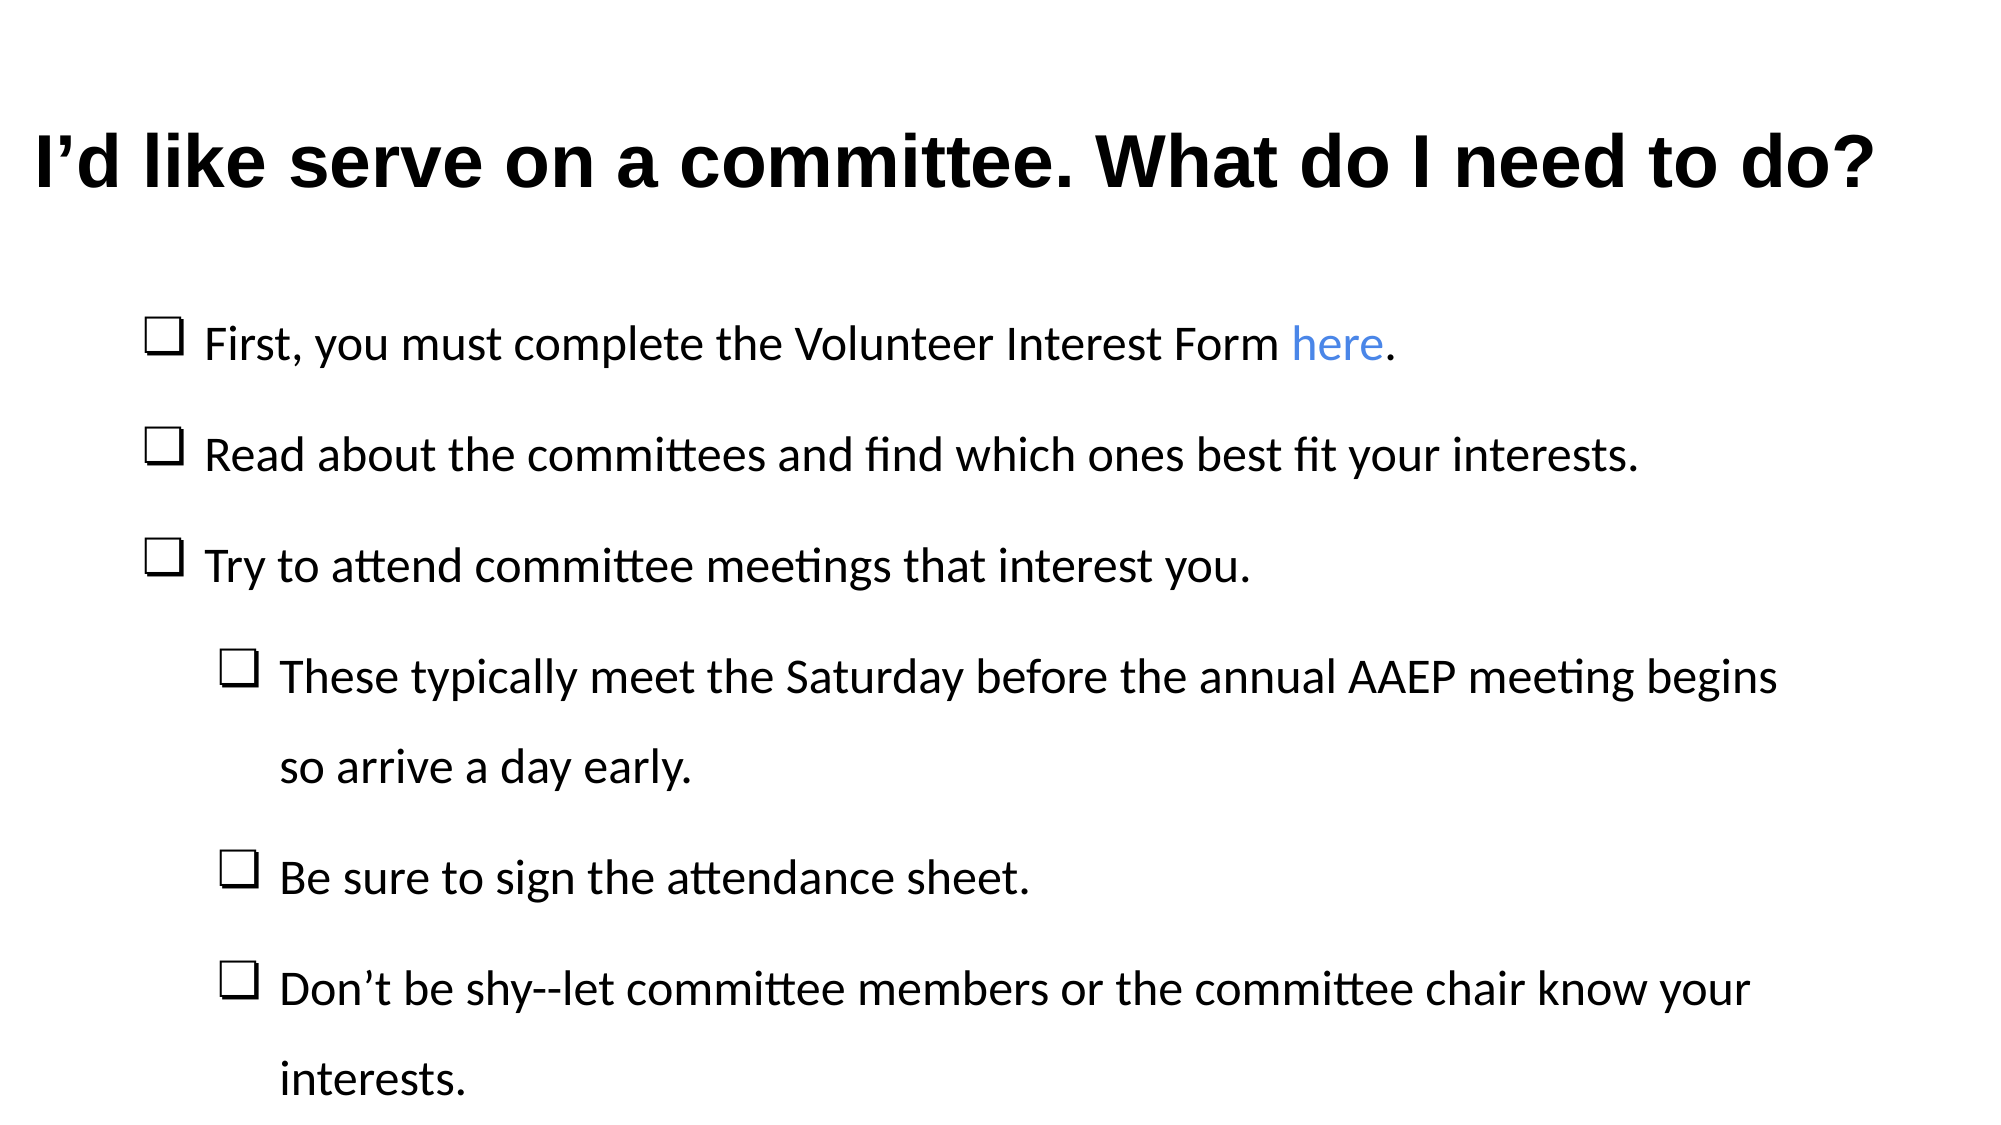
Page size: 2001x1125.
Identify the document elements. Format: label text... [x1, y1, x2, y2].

text_box First, you must complete the Volunteer Interest Form here. Read about the committees and find which ones best fit your interests. Try to attend committee meetings that interest you. These typically meet the Saturday before the annual AAEP meeting begins so arrive a day early. Be sure to sign the attendance sheet. Don’t be shy--let committee members or the committee chair know your interests. Be sure you understand the time commitment for the position you’re seeking. [114, 265, 1847, 1081]
title I’d like serve on a committee. What do I need to do? [19, 48, 1926, 266]
